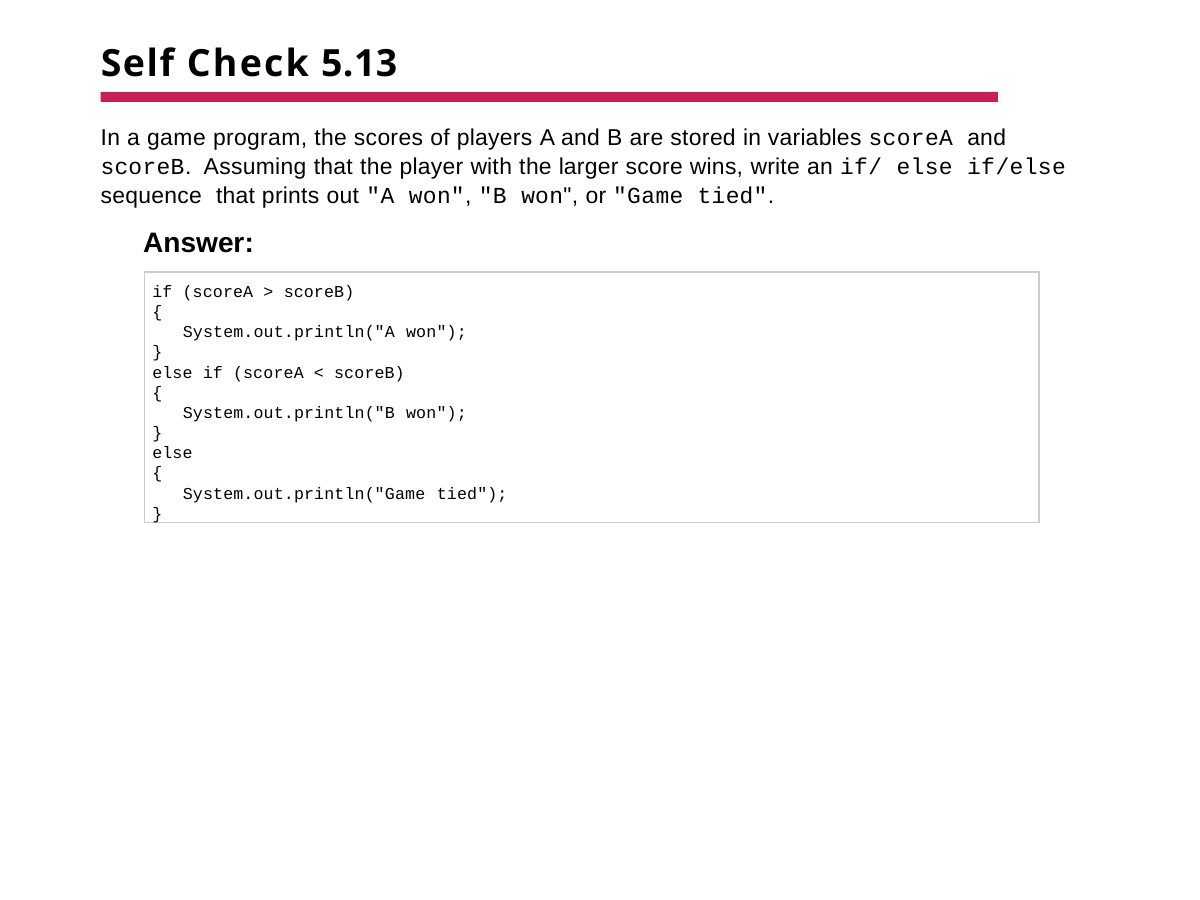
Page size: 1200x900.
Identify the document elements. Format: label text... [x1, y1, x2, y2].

text_box if (scoreA > scoreB) { System.out.println("A won"); } else if (scoreA < scoreB) { System.out.println("B won"); } else { System.out.println("Game tied"); } [144, 272, 1040, 523]
title Self Check 5.13 [98, 39, 1102, 190]
text_box In a game program, the scores of players A and B are stored in variables scoreA and scoreB. Assuming that the player with the larger score wins, write an if/ else if/else sequence that prints out "A won", "B won", or "Game tied". Answer: [98, 121, 1100, 259]
